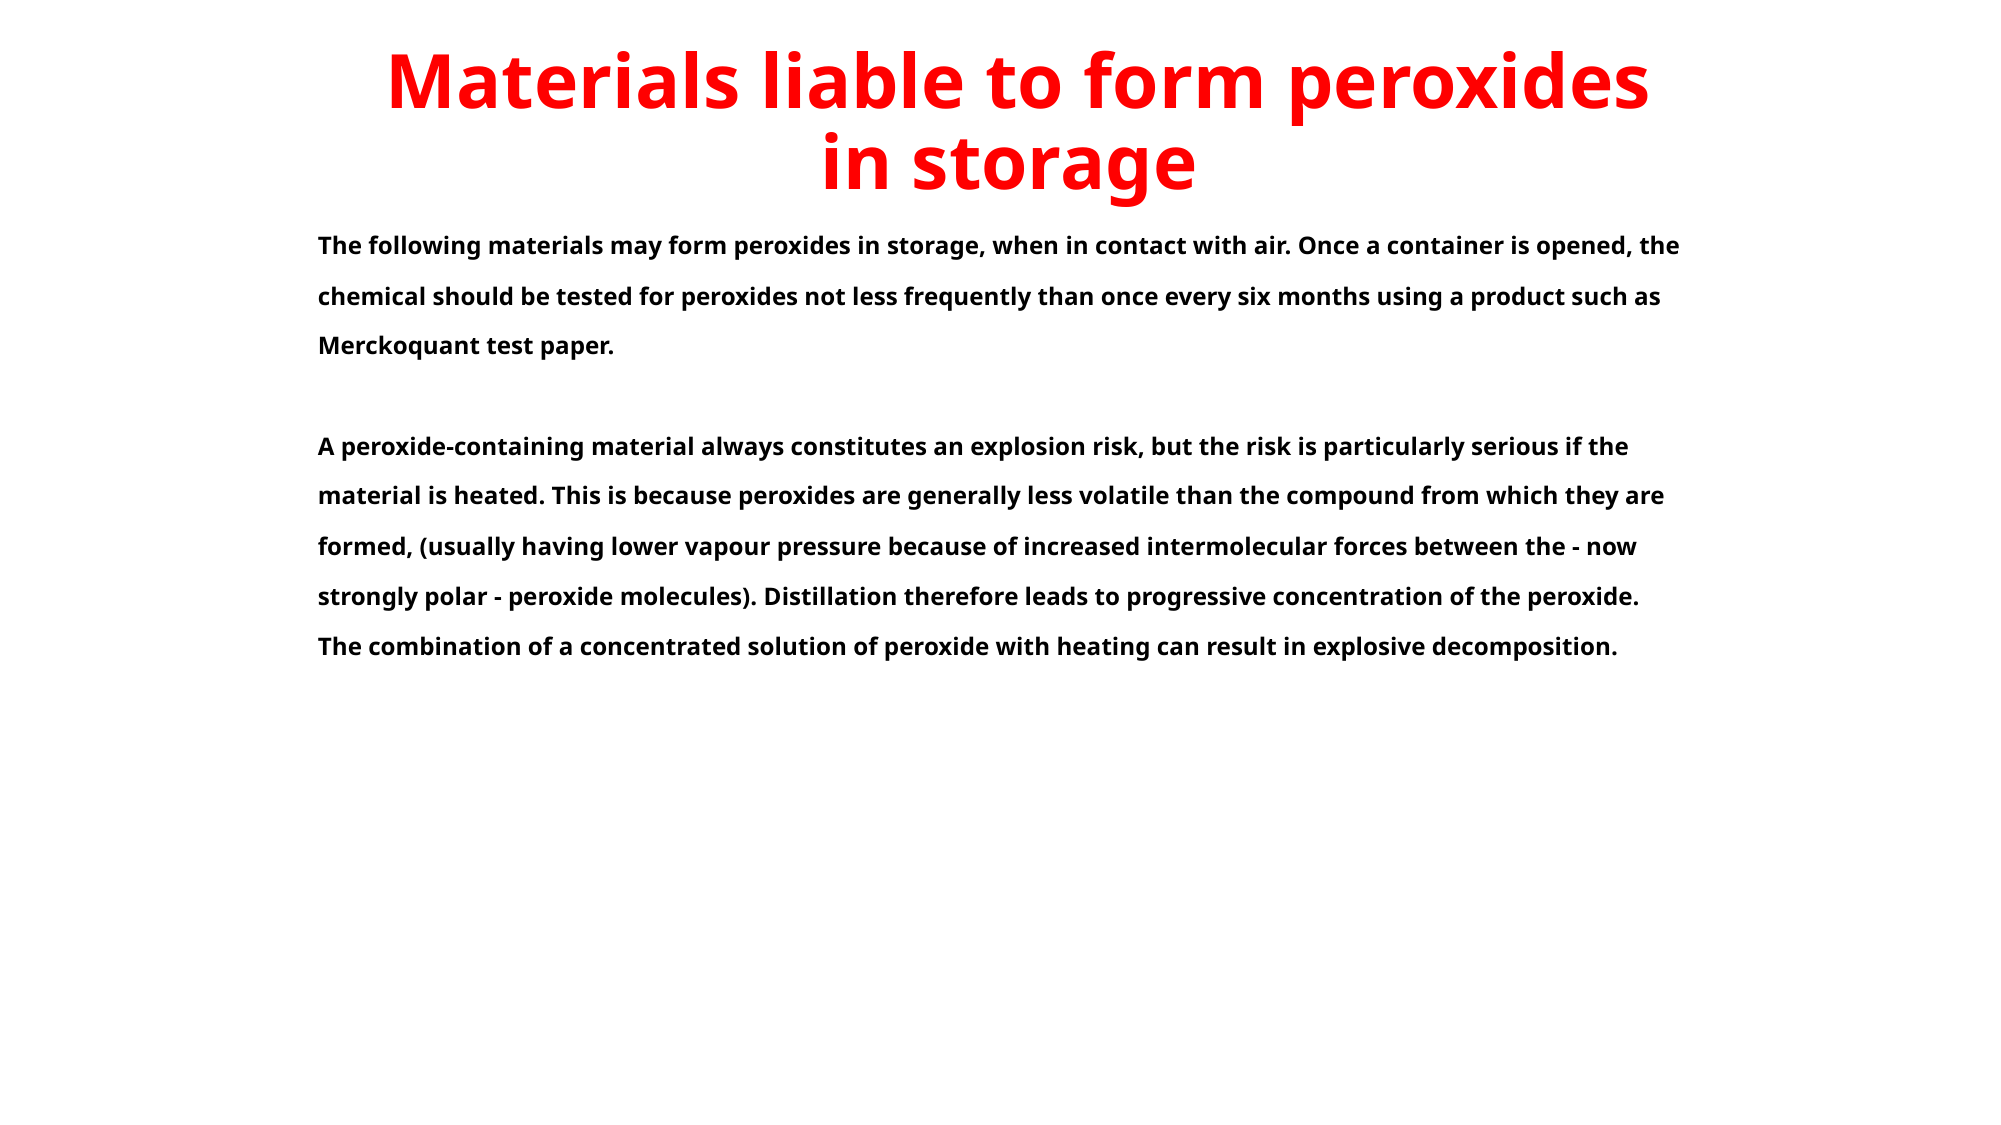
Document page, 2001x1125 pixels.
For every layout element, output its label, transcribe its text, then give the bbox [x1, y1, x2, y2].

text_box The following materials may form peroxides in storage, when in contact with air. Once a container is opened, the chemical should be tested for peroxides not less frequently than once every six months using a product such as Merckoquant test paper. A peroxide-containing material always constitutes an explosion risk, but the risk is particularly serious if the material is heated. This is because peroxides are generally less volatile than the compound from which they are formed, (usually having lower vapour pressure because of increased intermolecular forces between the - now strongly polar - peroxide molecules). Distillation therefore leads to progressive concentration of the peroxide. The combination of a concentrated solution of peroxide with heating can result in explosive decomposition. [303, 218, 1700, 744]
title Materials liable to form peroxides in storage [337, 30, 1700, 218]
